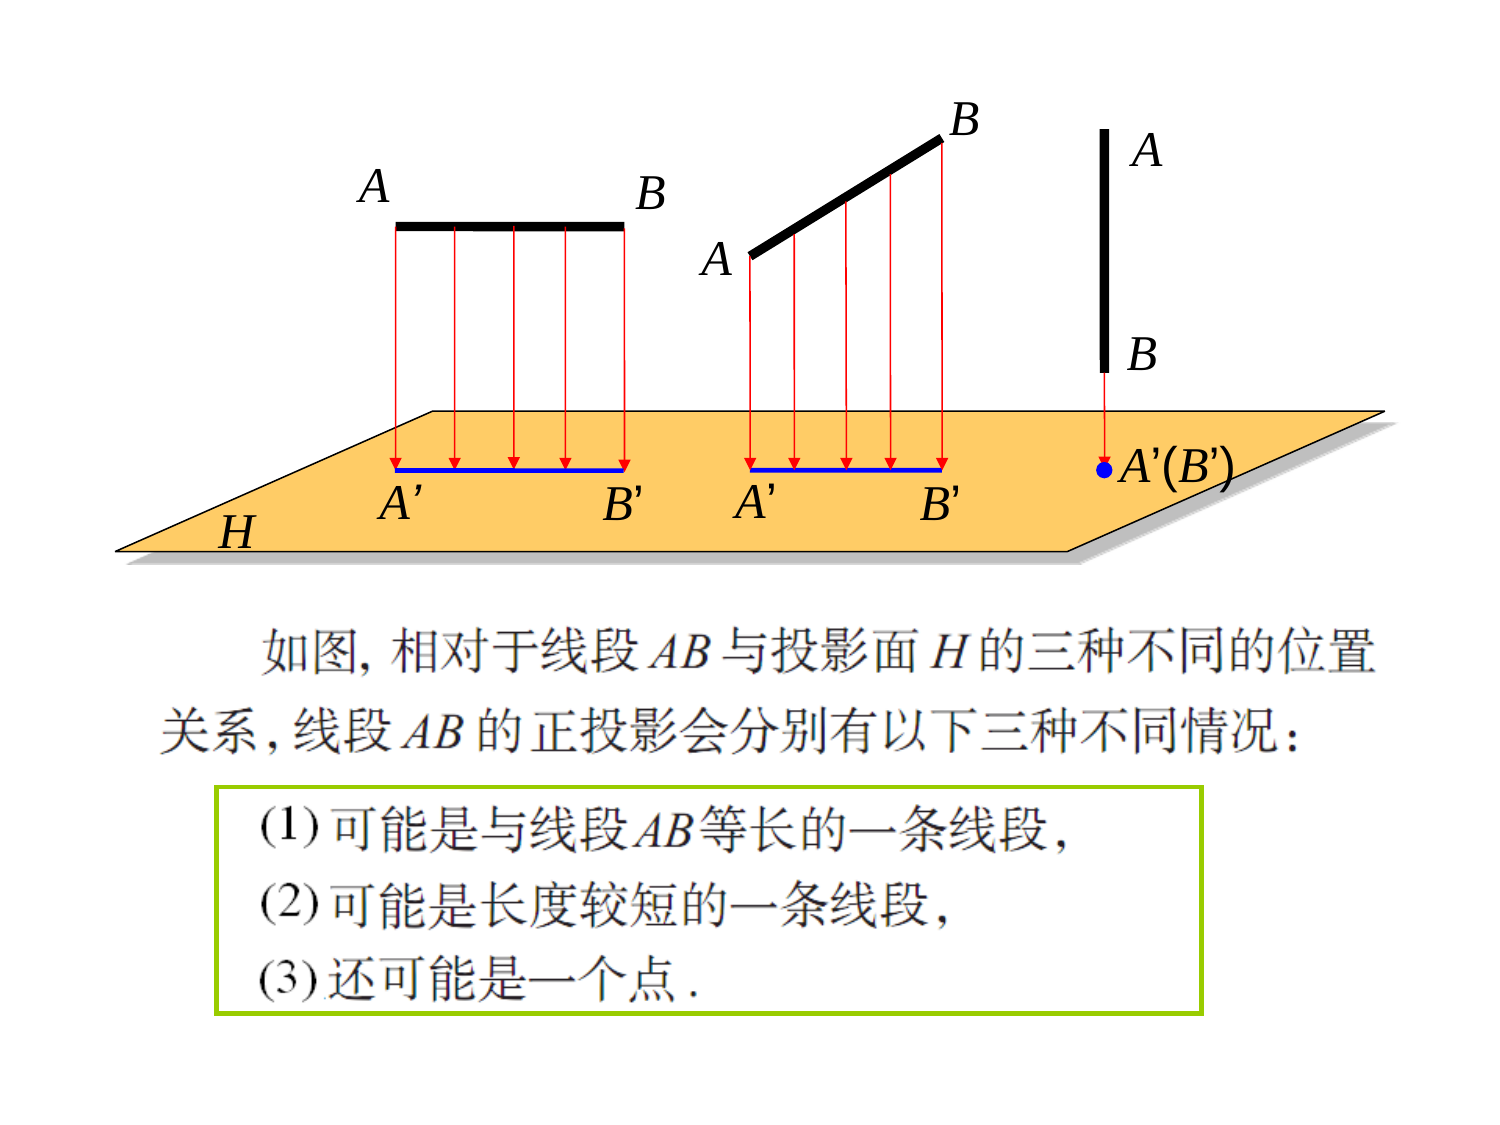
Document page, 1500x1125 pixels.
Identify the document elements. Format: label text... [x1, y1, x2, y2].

text_box B [1111, 313, 1173, 389]
text_box [935, 153, 949, 462]
picture [218, 789, 1200, 1012]
text_box A [686, 218, 747, 293]
text_box A [1117, 109, 1178, 184]
text_box [743, 256, 757, 461]
text_box B’ [587, 462, 659, 538]
text_box [115, 512, 203, 552]
text_box A’ [720, 461, 843, 537]
text_box A [343, 145, 477, 220]
text_box B [934, 78, 995, 153]
text_box [252, 411, 1185, 552]
text_box B’ [904, 462, 977, 538]
text_box H [203, 491, 270, 567]
text_box [1096, 462, 1112, 478]
text_box A’(B’) [1105, 424, 1252, 500]
text_box [788, 234, 801, 461]
text_box A’ [364, 461, 436, 537]
text_box [1105, 411, 1385, 470]
picture [154, 621, 1388, 776]
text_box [395, 225, 625, 473]
text_box [840, 201, 853, 471]
text_box [1098, 372, 1105, 463]
text_box [884, 174, 897, 471]
text_box B [620, 151, 681, 227]
